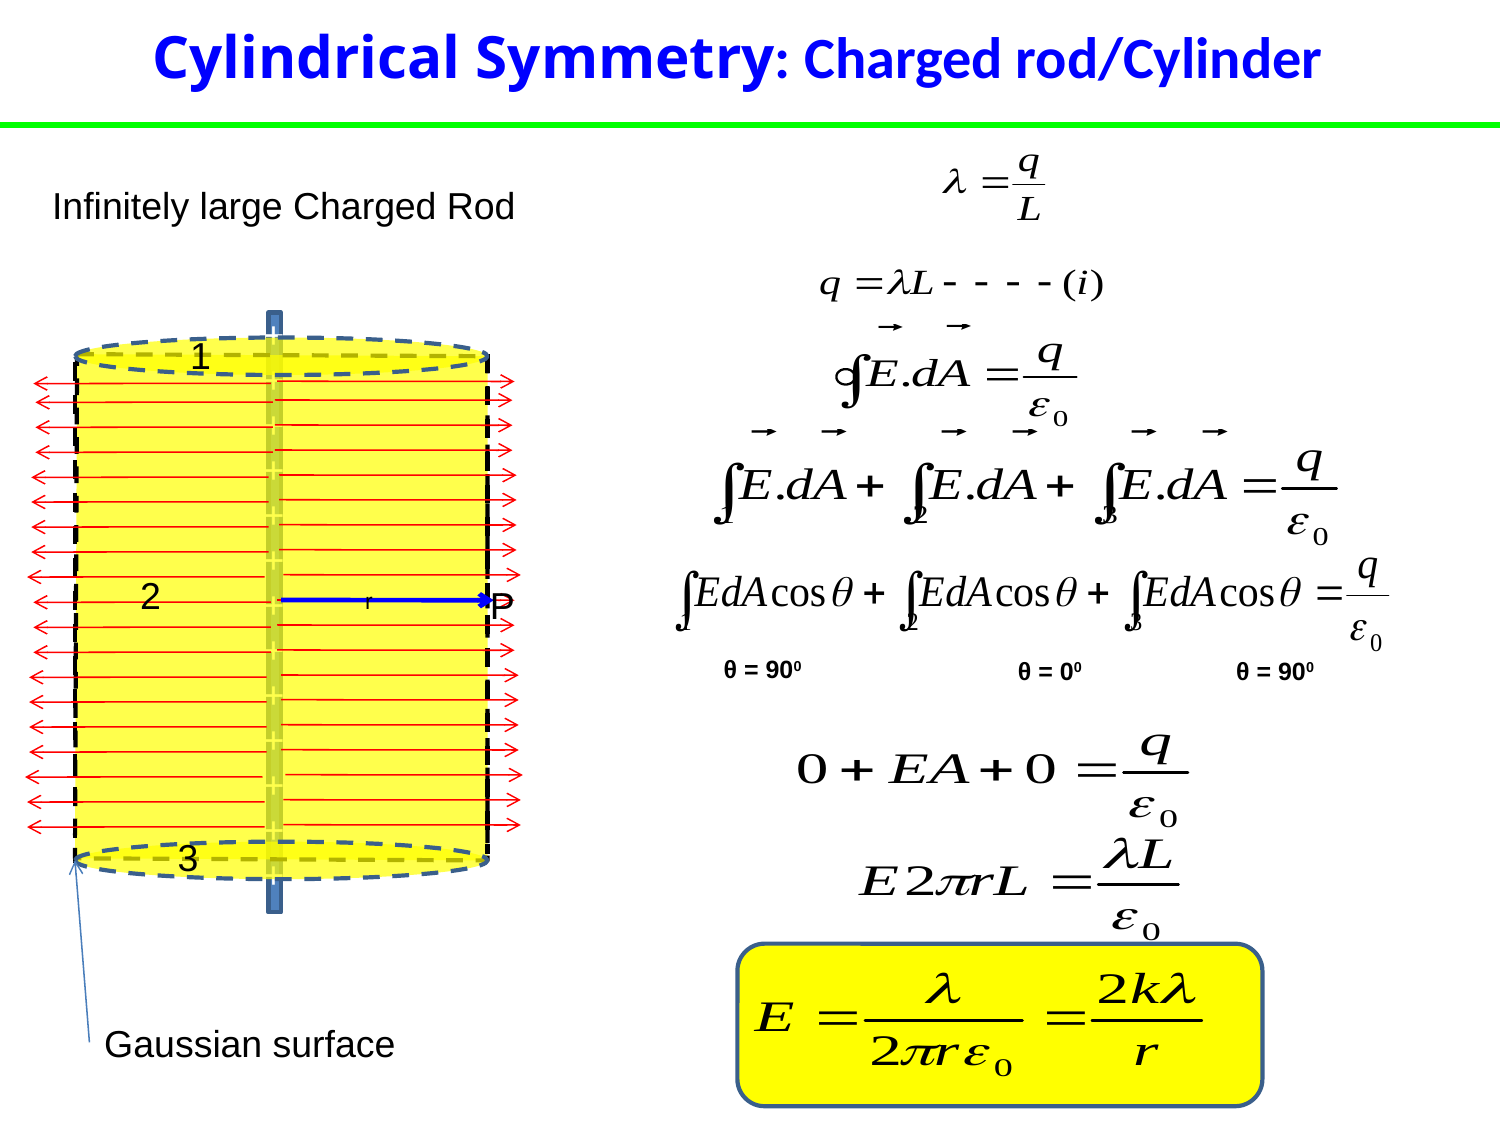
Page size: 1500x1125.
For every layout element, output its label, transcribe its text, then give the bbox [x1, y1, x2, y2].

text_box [231, 383, 274, 828]
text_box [281, 574, 531, 636]
text_box [735, 941, 1265, 1109]
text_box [812, 262, 1113, 310]
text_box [124, 324, 227, 858]
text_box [847, 826, 1191, 951]
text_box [278, 643, 524, 826]
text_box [231, 833, 488, 880]
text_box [824, 324, 1088, 428]
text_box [696, 429, 1350, 535]
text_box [74, 860, 413, 1074]
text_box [934, 137, 1053, 229]
text_box Cylindrical Symmetry: Charged rod/Cylinder [62, 12, 1413, 113]
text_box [786, 714, 1201, 838]
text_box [247, 303, 301, 335]
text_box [662, 537, 1397, 661]
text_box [74, 337, 119, 381]
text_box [687, 649, 1351, 694]
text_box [24, 383, 119, 828]
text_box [274, 380, 524, 574]
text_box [742, 962, 1217, 1086]
text_box Infinitely large Charged Rod [37, 174, 531, 235]
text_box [74, 836, 119, 859]
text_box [231, 337, 488, 381]
